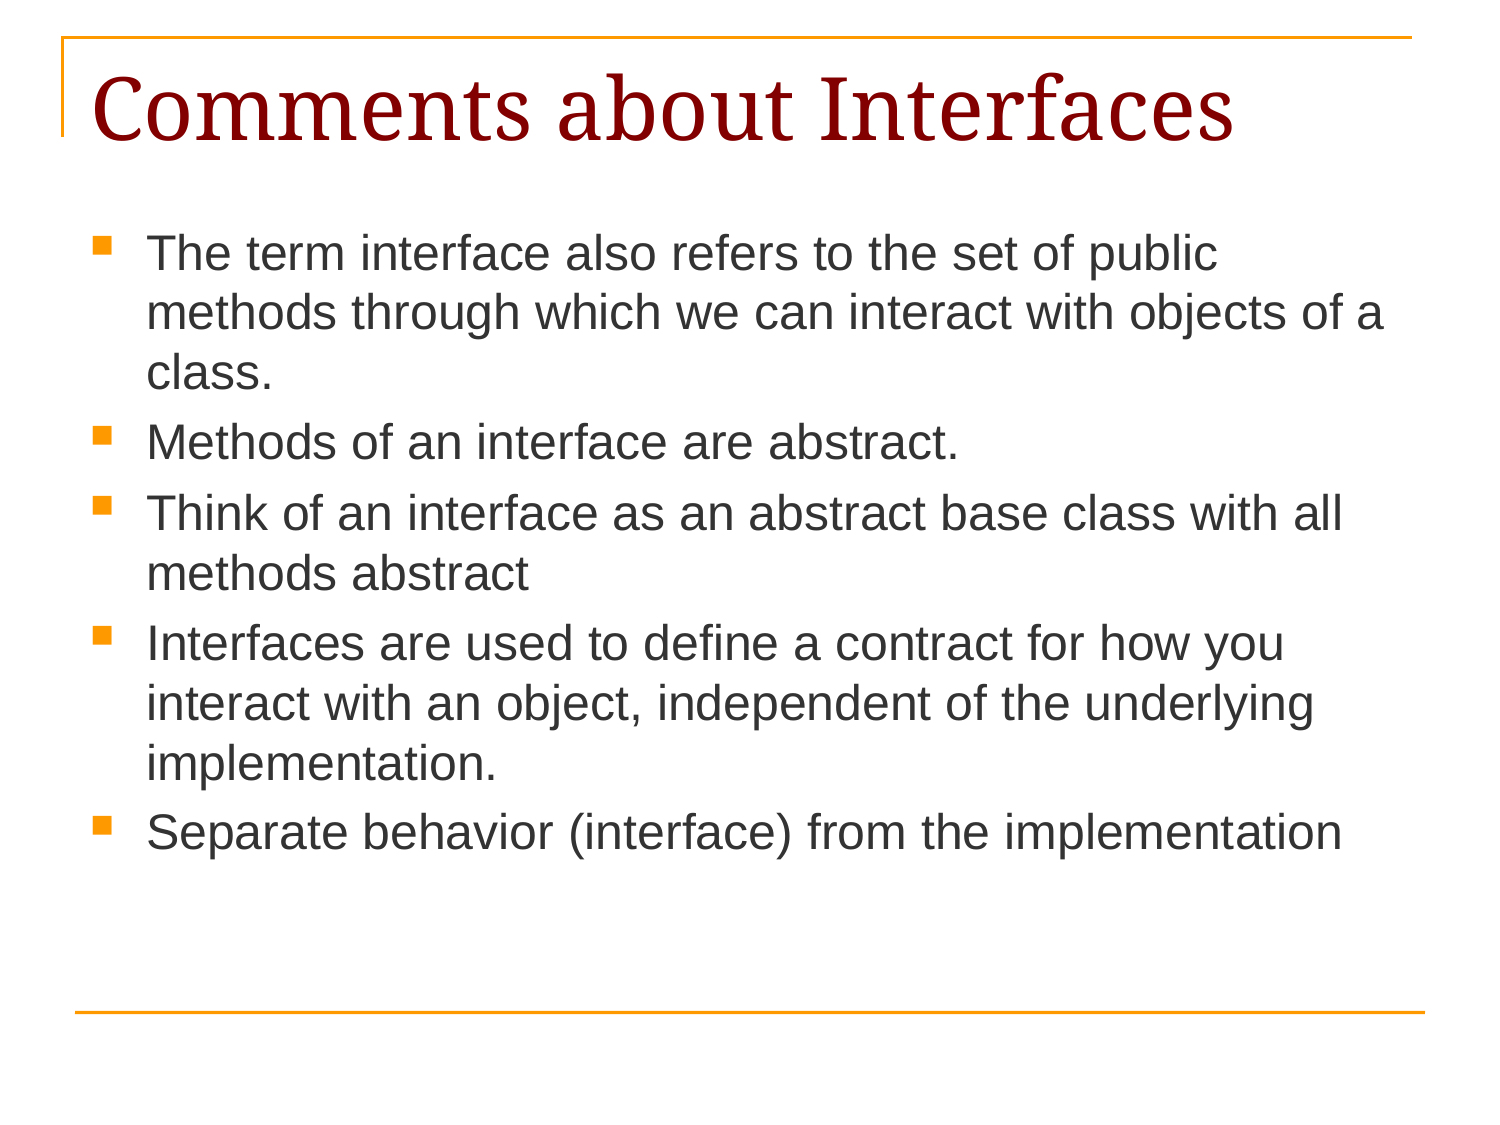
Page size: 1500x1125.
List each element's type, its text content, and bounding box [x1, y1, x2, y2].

list The term interface also refers to the set of public methods through which we can interact with objects of a class. Methods of an interface are abstract. Think of an interface as an abstract base class with all methods abstract Interfaces are used to deﬁne a contract for how you interact with an object, independent of the underlying implementation. Separate behavior (interface) from the implementation [74, 212, 1426, 994]
title Comments about Interfaces [74, 45, 1426, 201]
